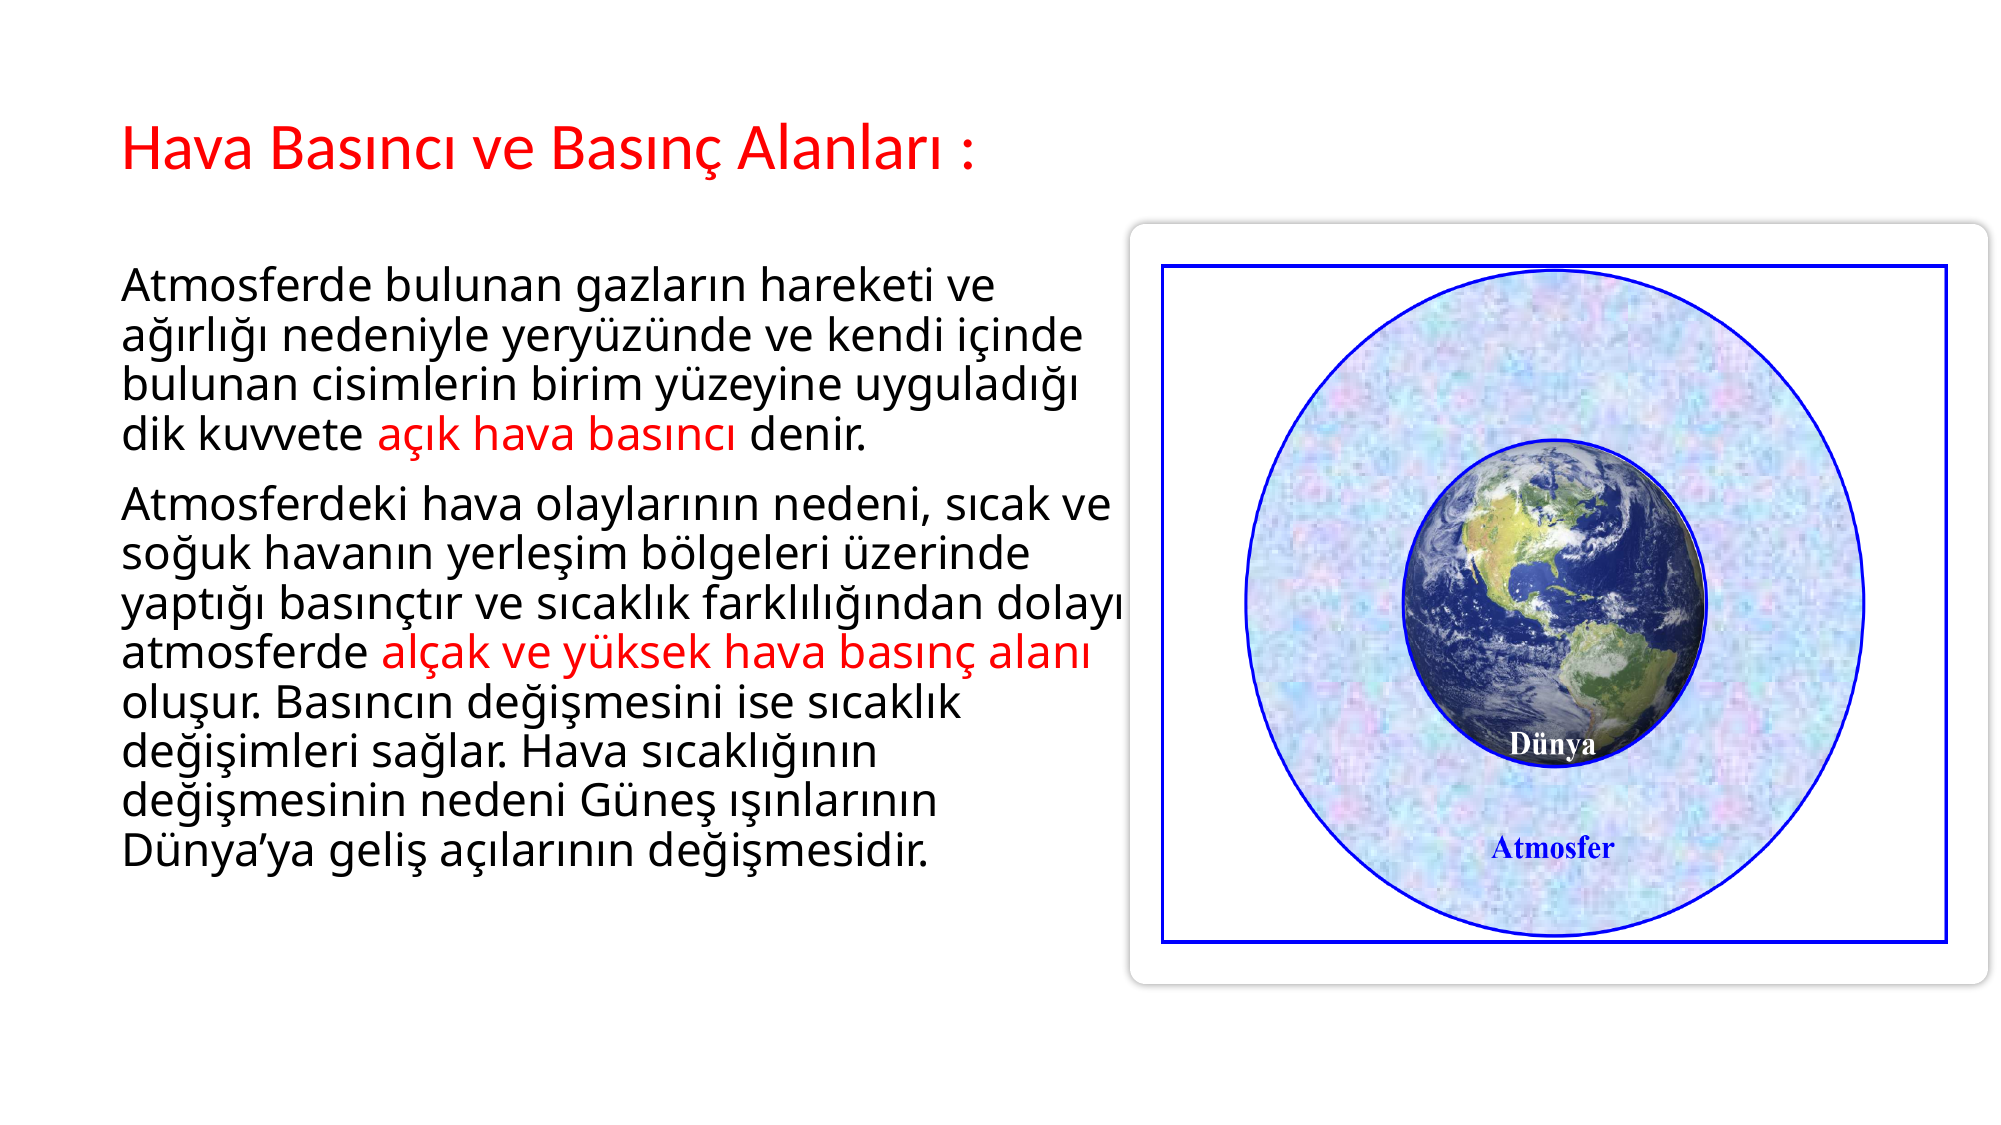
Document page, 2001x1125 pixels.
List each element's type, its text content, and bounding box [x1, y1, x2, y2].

title Hava Basıncı ve Basınç Alanları : [106, 78, 1832, 254]
picture [1160, 254, 1957, 954]
list Atmosferde bulunan gazların hareketi ve ağırlığı nedeniyle yeryüzünde ve kendi içinde bulunan cisimlerin birim yüzeyine uyguladığı dik kuvvete açık hava basıncı denir. Atmosferdeki hava olaylarının nedeni, sıcak ve soğuk havanın yerleşim bölgeleri üzerinde yaptığı basınçtır ve sıcaklık farklılığından dolayı atmosferde alçak ve yüksek hava basınç alanı oluşur. Basıncın değişmesini ise sıcaklık değişimleri sağlar. Hava sıcaklığının değişmesinin nedeni Güneş ışınlarının Dünya’ya geliş açılarının değişmesidir. [106, 254, 1144, 1018]
